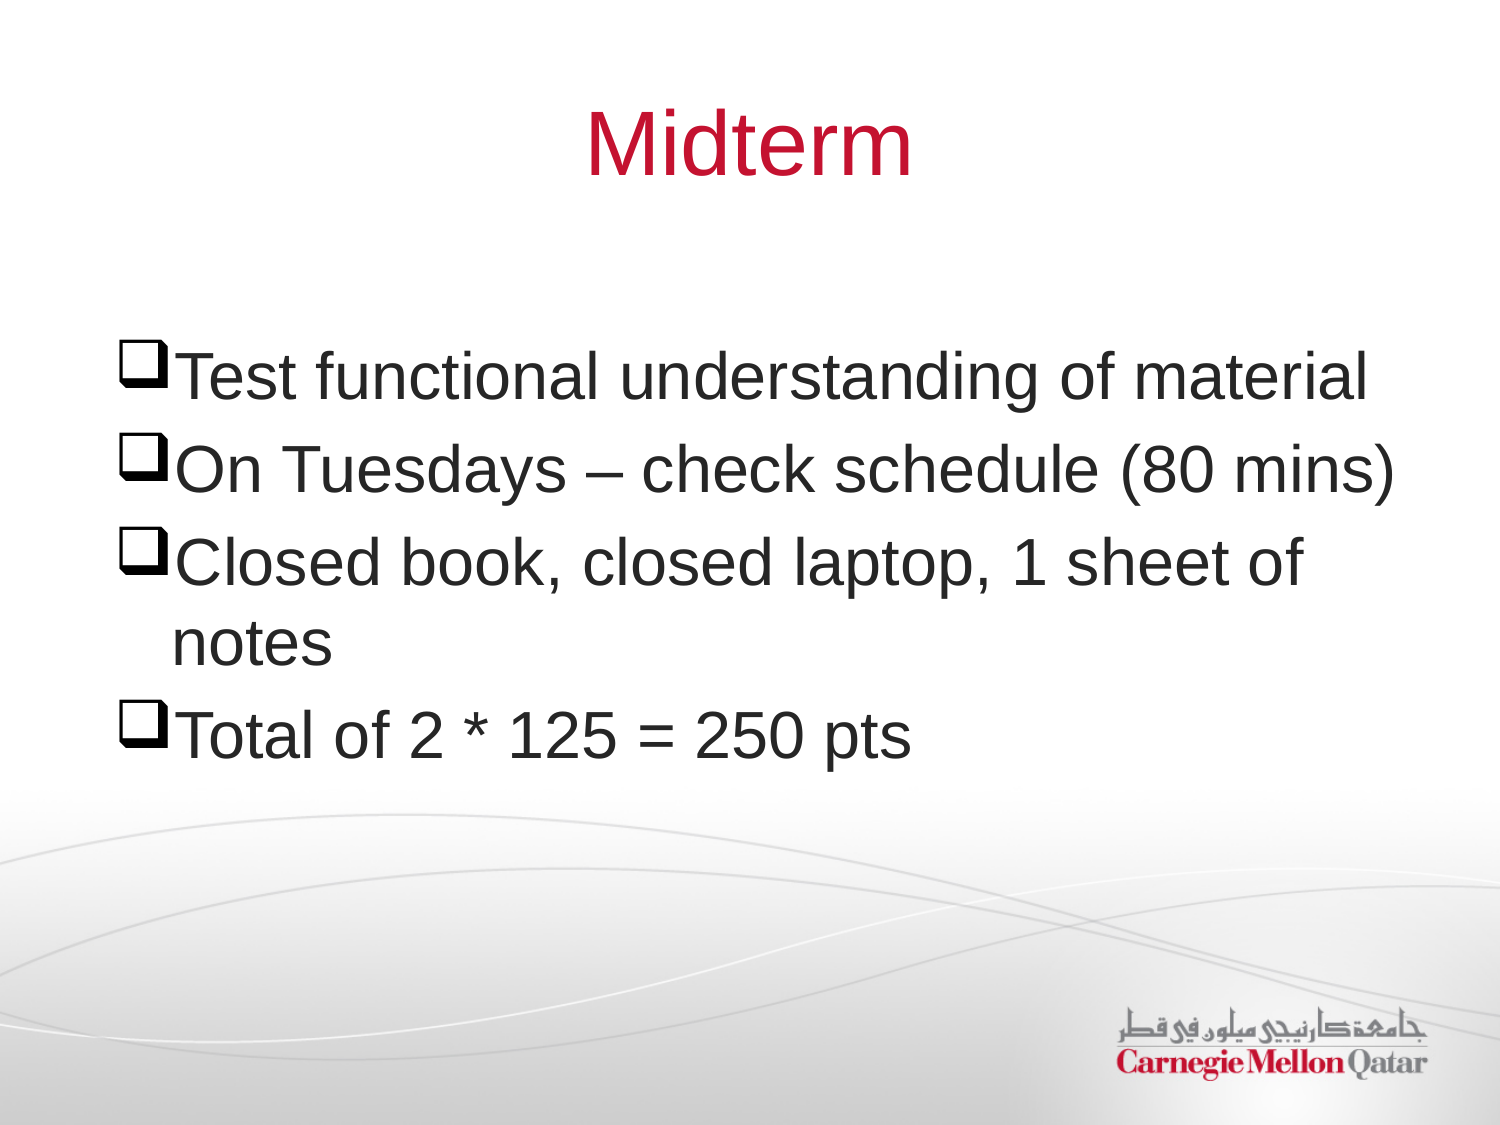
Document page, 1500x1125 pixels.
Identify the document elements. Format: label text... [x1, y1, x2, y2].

list Test functional understanding of material On Tuesdays – check schedule (80 mins) Closed book, closed laptop, 1 sheet of notes Total of 2 * 125 = 250 pts [99, 324, 1426, 1038]
title Midterm [74, 44, 1426, 233]
picture [0, 0, 1500, 1125]
